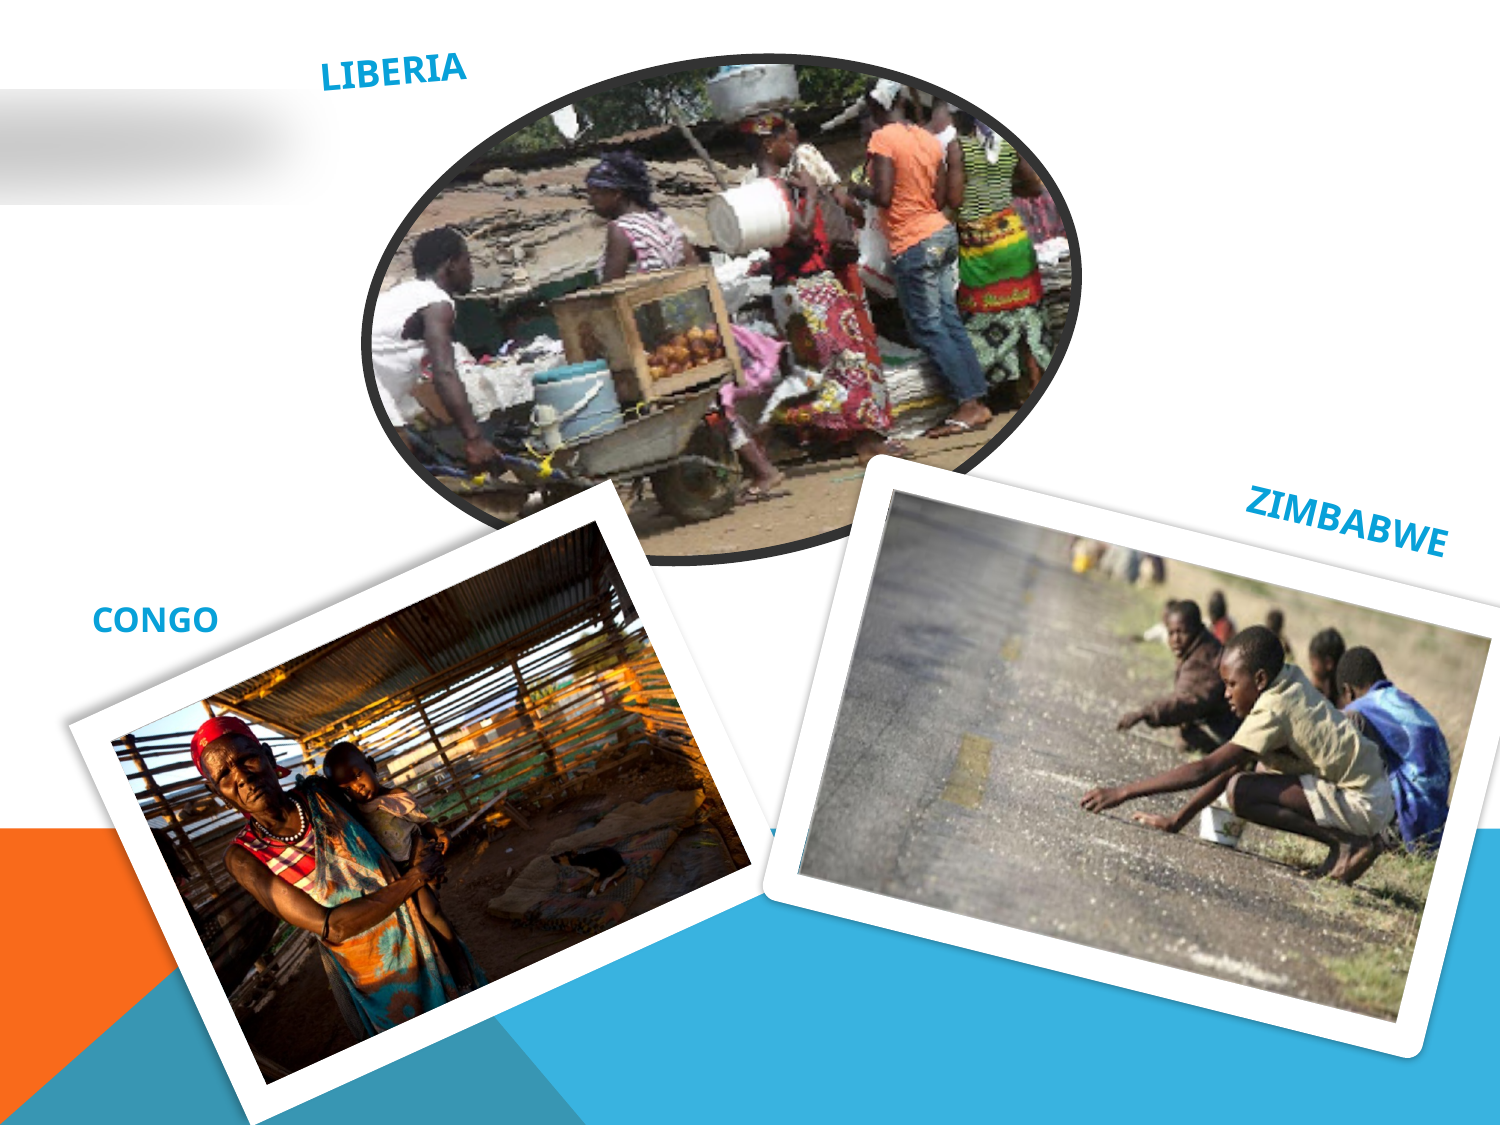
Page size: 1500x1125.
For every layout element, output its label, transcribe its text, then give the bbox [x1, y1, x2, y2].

title Liberia [301, 19, 505, 119]
picture [799, 537, 1491, 1023]
text_box Congo [76, 574, 243, 665]
text_box Zimbabwe [1224, 450, 1493, 596]
picture [200, 613, 211, 627]
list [362, 62, 1081, 557]
picture [112, 557, 751, 1084]
